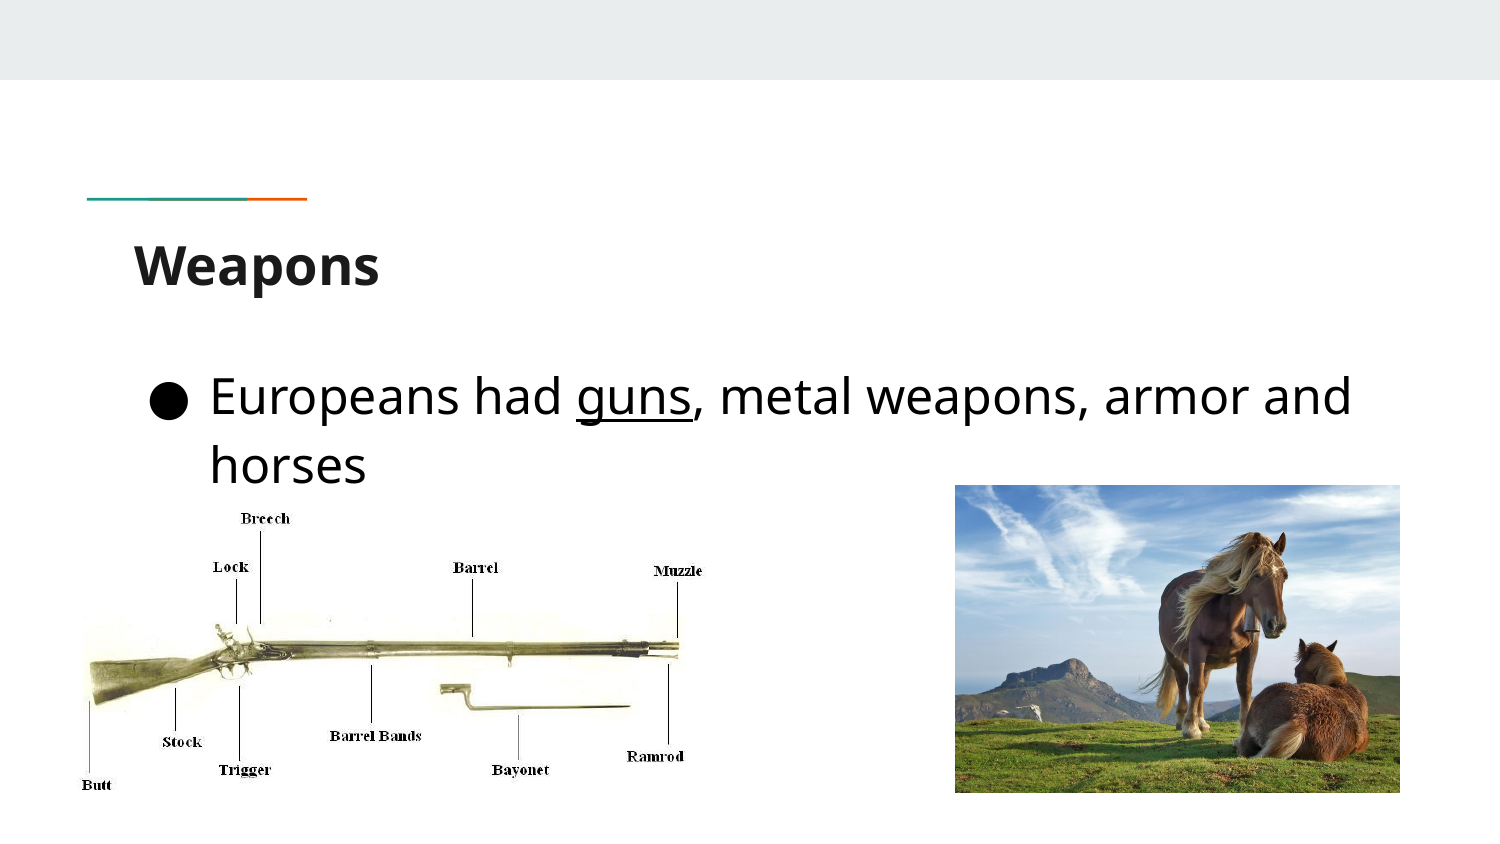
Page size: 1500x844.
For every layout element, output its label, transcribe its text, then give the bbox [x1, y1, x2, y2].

picture [955, 484, 1400, 794]
list Europeans had guns, metal weapons, armor and horses [119, 341, 1381, 712]
picture [56, 485, 751, 844]
title Weapons [119, 216, 1381, 305]
